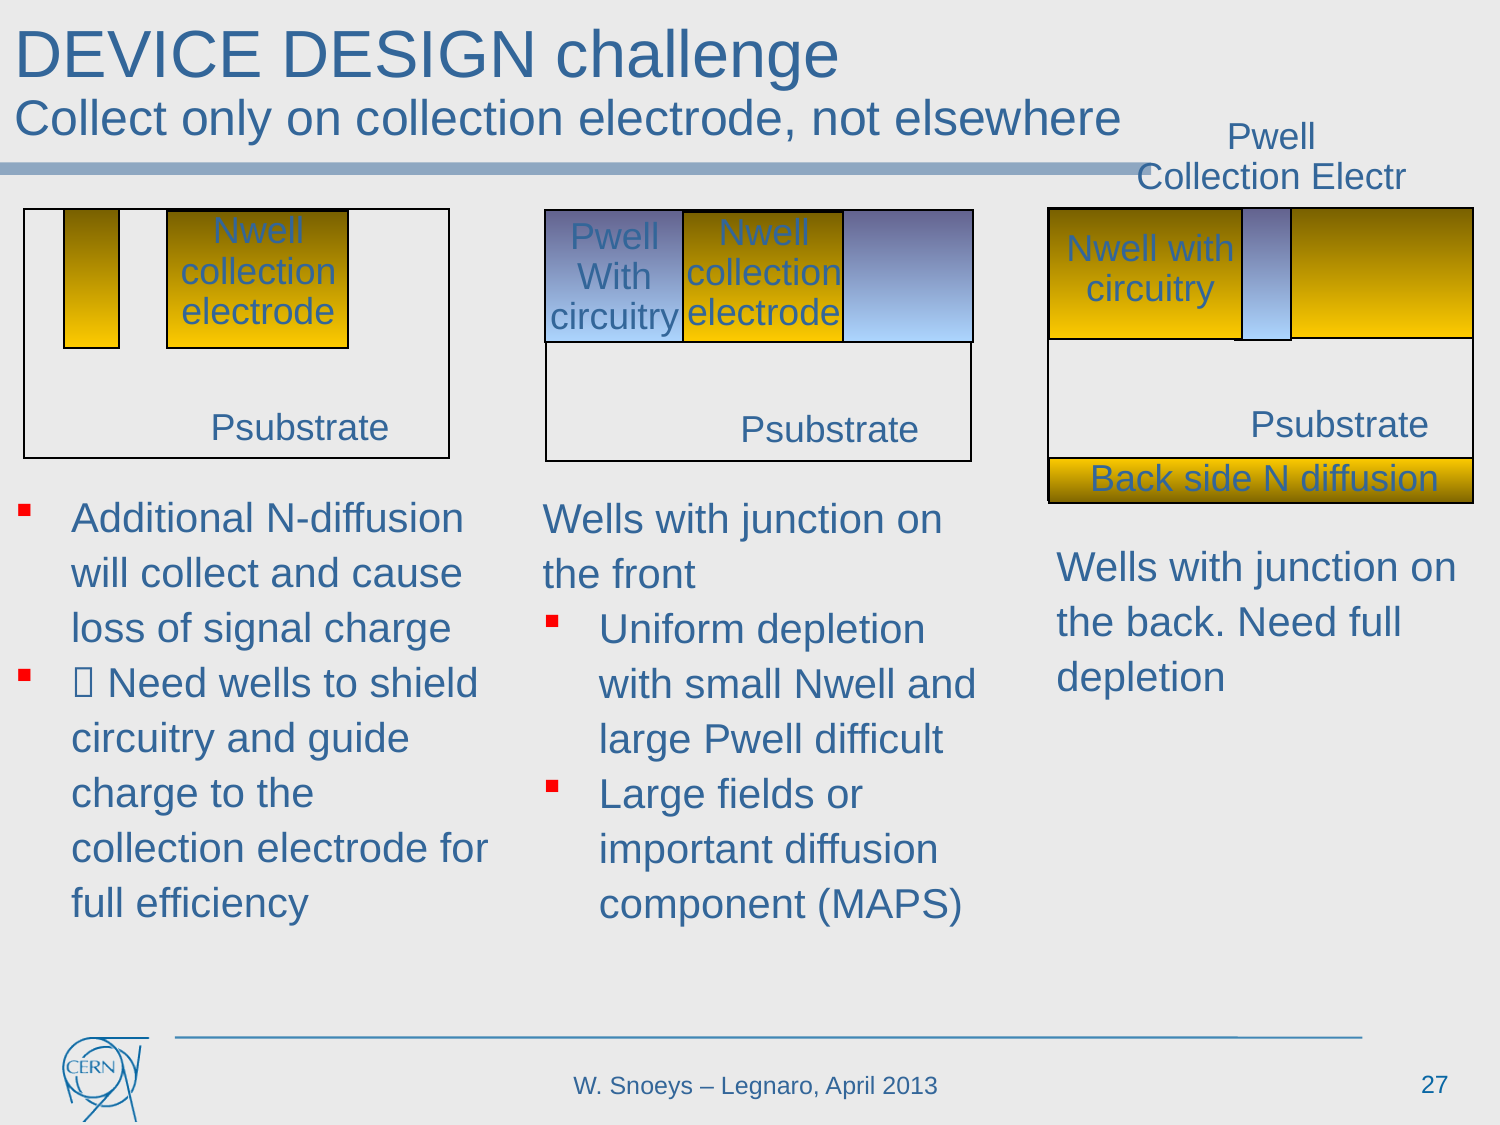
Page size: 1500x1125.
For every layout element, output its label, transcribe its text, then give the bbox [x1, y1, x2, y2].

text_box Additional N-diffusion will collect and cause loss of signal charge  Need wells to shield circuitry and guide charge to the collection electrode for full efficiency [0, 478, 515, 933]
text_box W. Snoeys – Legnaro, April 2013 [337, 1062, 1175, 1113]
text_box Wells with junction on the back. Need full depletion [1041, 527, 1500, 817]
text_box Wells with junction on the front Uniform depletion with small Nwell and large Pwell difficult Large fields or important diffusion component (MAPS) [527, 479, 1010, 1044]
text_box [23, 209, 450, 459]
text_box Nwell collection electrode [123, 204, 393, 311]
text_box [63, 209, 119, 349]
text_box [1015, 109, 1475, 505]
text_box [167, 311, 348, 349]
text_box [529, 205, 973, 461]
text_box Psubstrate [165, 400, 435, 452]
slide_number 27 [1151, 1031, 1465, 1107]
text_box DEVICE DESIGN challenge Collect only on collection electrode, not elsewhere [0, 12, 1500, 150]
picture [62, 1037, 150, 1122]
